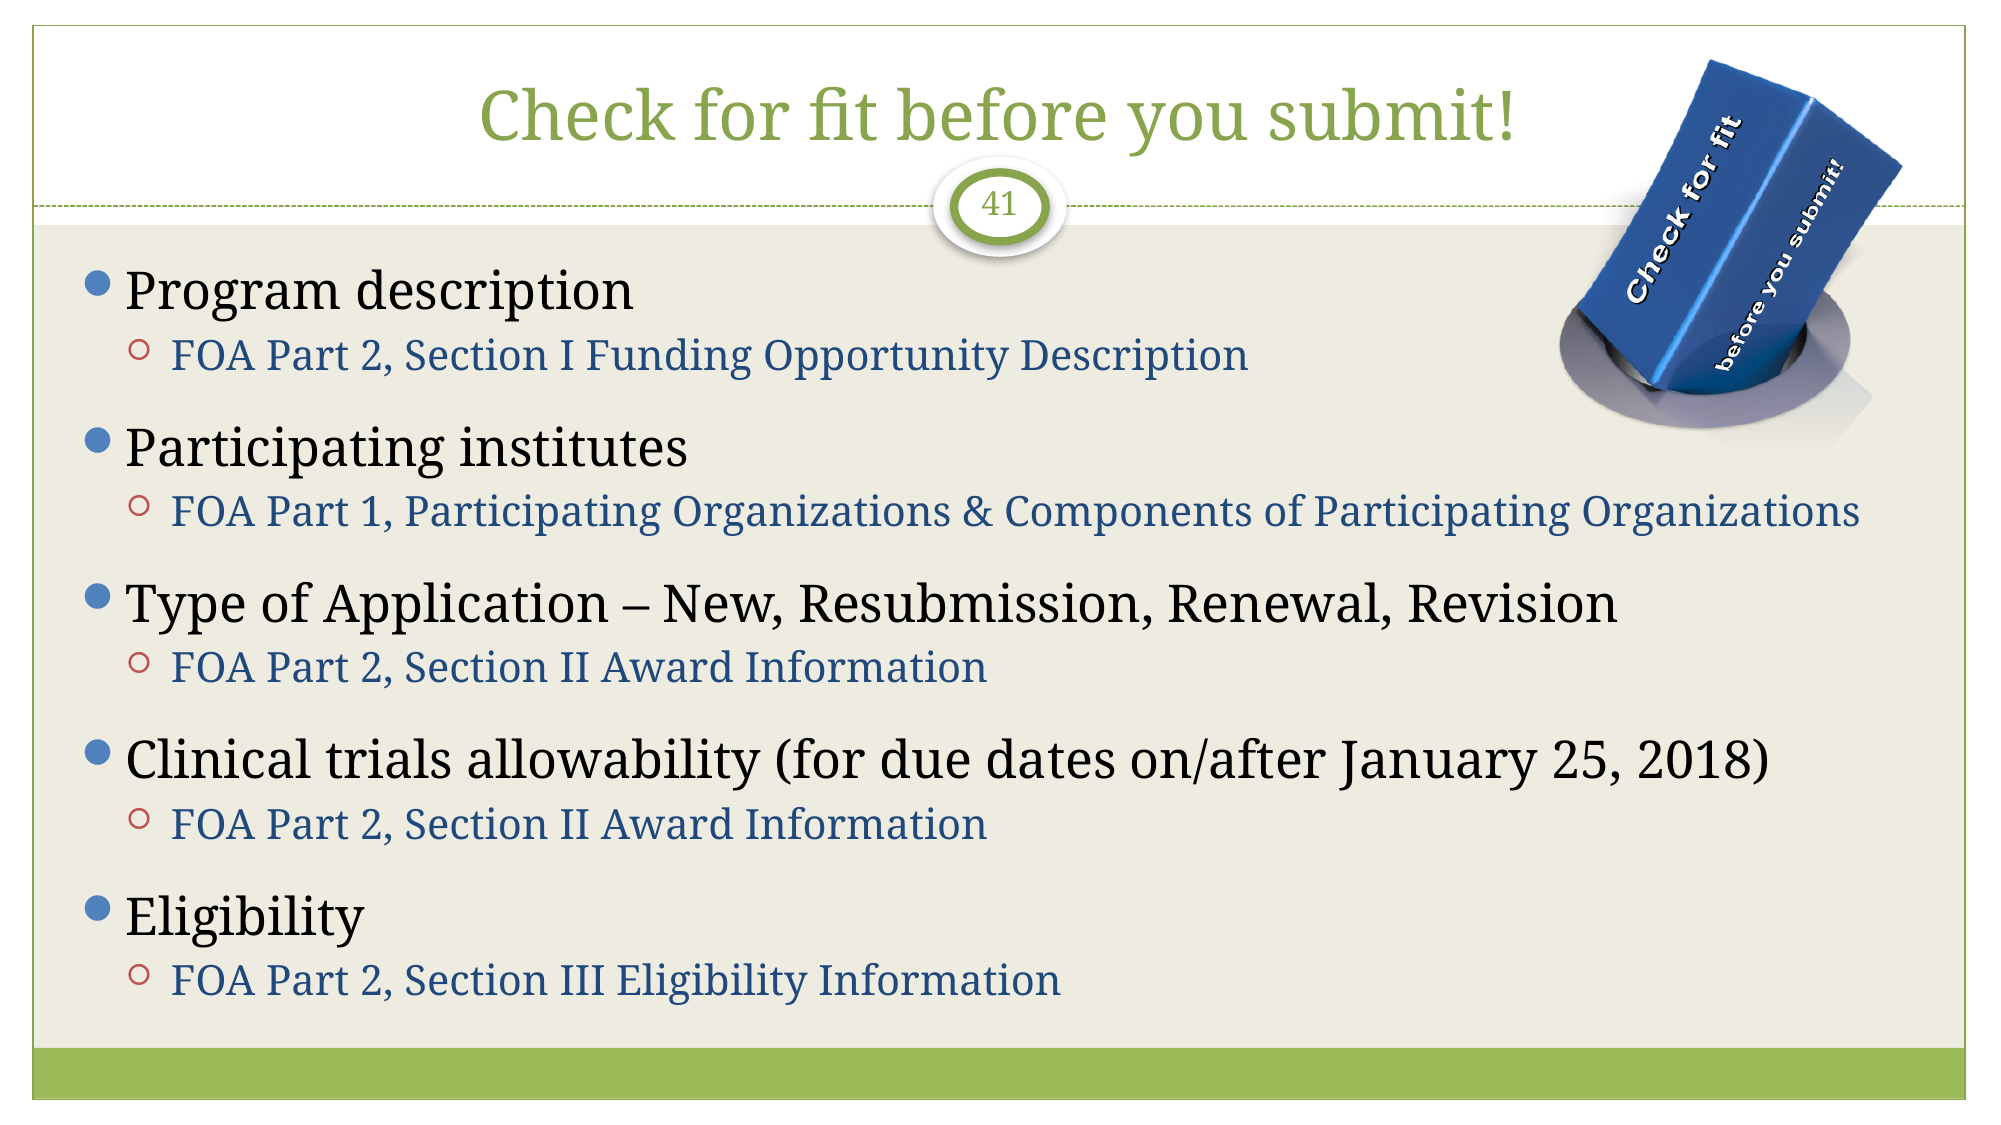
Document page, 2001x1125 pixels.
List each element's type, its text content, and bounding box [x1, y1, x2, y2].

picture [1531, 36, 1932, 472]
slide_number 41 [950, 168, 1050, 241]
title Check for fit before you submit! [65, 37, 1527, 162]
list Program description FOA Part 2, Section I Funding Opportunity Description Participating institutes FOA Part 1, Participating Organizations & Components of Participating Organizations Type of Application – New, Resubmission, Renewal, Revision FOA Part 2, Section II Award Information Clinical trials allowability (for due dates on/after January 25, 2018) FOA Part 2, Section II Award Information Eligibility FOA Part 2, Section III Eligibility Information [65, 250, 1927, 1051]
